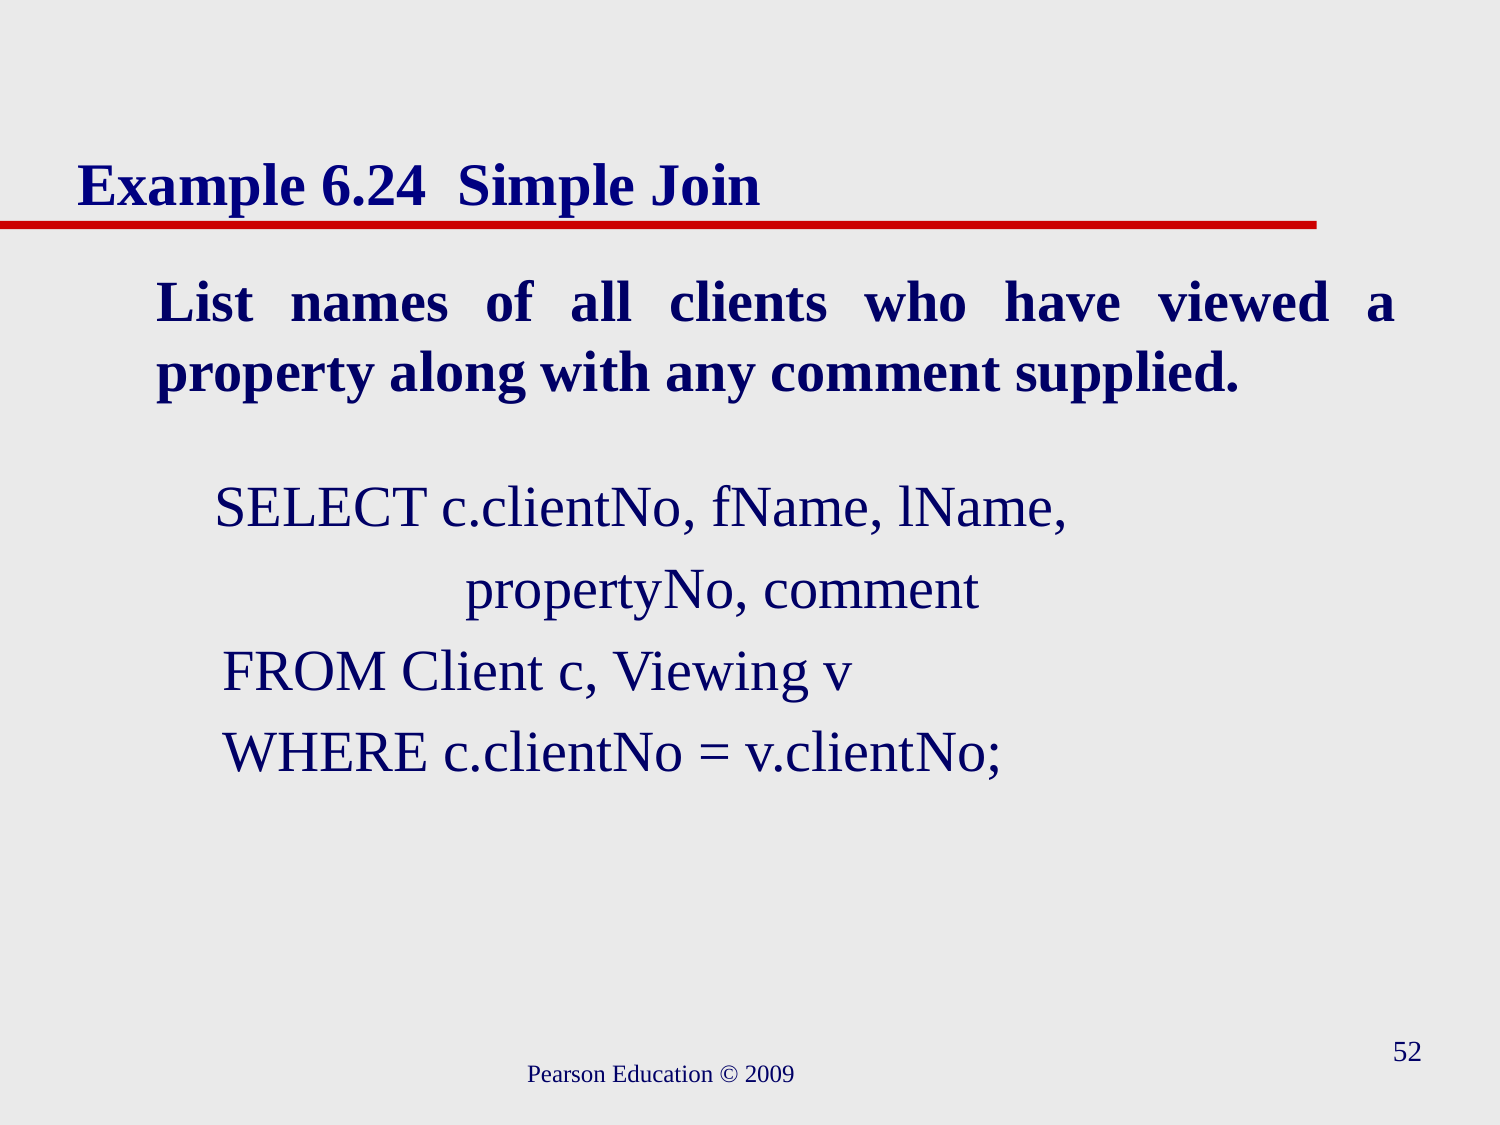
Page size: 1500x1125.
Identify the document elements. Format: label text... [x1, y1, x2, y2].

title Example 6.24 Simple Join [62, 43, 1338, 226]
text_box Pearson Education © 2009 [512, 1050, 1038, 1095]
slide_number 52 [1124, 1012, 1438, 1088]
list List names of all clients who have viewed a property along with any comment supplied. SELECT c.clientNo, fName, lName, propertyNo, comment FROM Client c, Viewing v WHERE c.clientNo = v.clientNo; [84, 255, 1412, 931]
